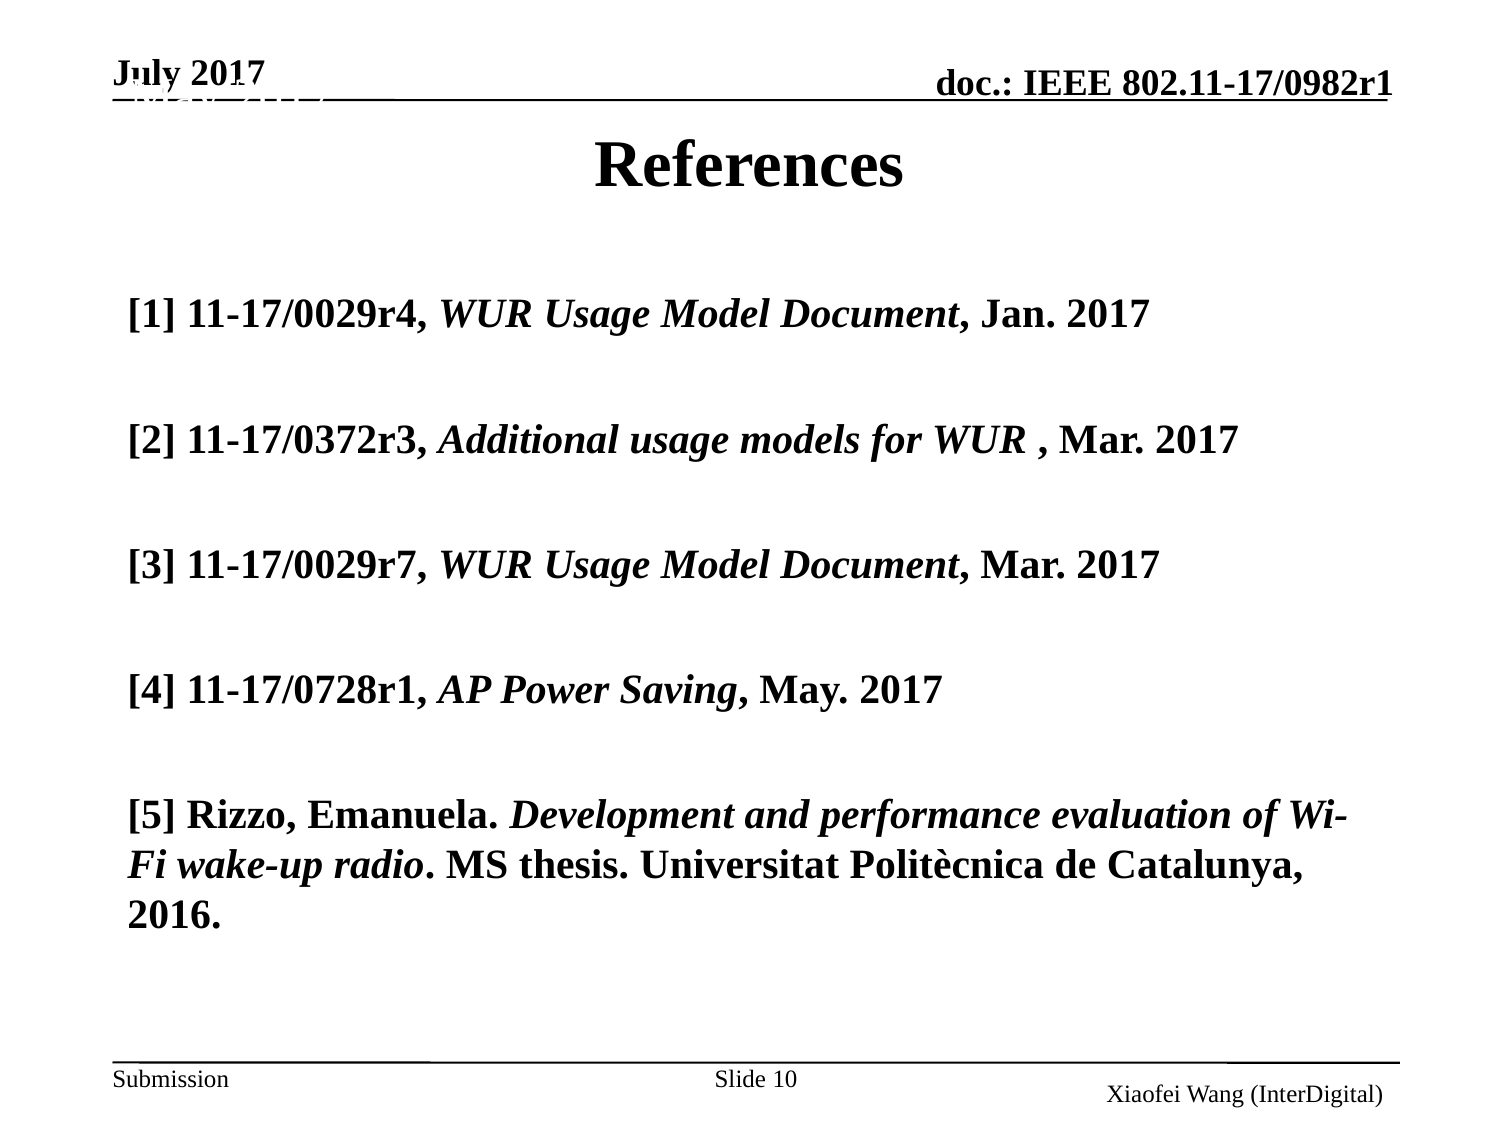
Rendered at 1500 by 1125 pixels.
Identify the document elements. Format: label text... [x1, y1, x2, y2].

text_box [1] 11-17/0029r4, WUR Usage Model Document, Jan. 2017 [2] 11-17/0372r3, Additional usage models for WUR , Mar. 2017 [3] 11-17/0029r7, WUR Usage Model Document, Mar. 2017 [4] 11-17/0728r1, AP Power Saving, May. 2017 [5] Rizzo, Emanuela. Development and performance evaluation of Wi-Fi wake-up radio. MS thesis. Universitat Politècnica de Catalunya, 2016. [112, 278, 1388, 970]
slide_number Slide 10 [712, 1061, 800, 1123]
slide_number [114, 54, 422, 100]
text_box References [112, 112, 1388, 278]
footer Xiaofei Wang (InterDigital) [892, 1062, 1399, 1123]
